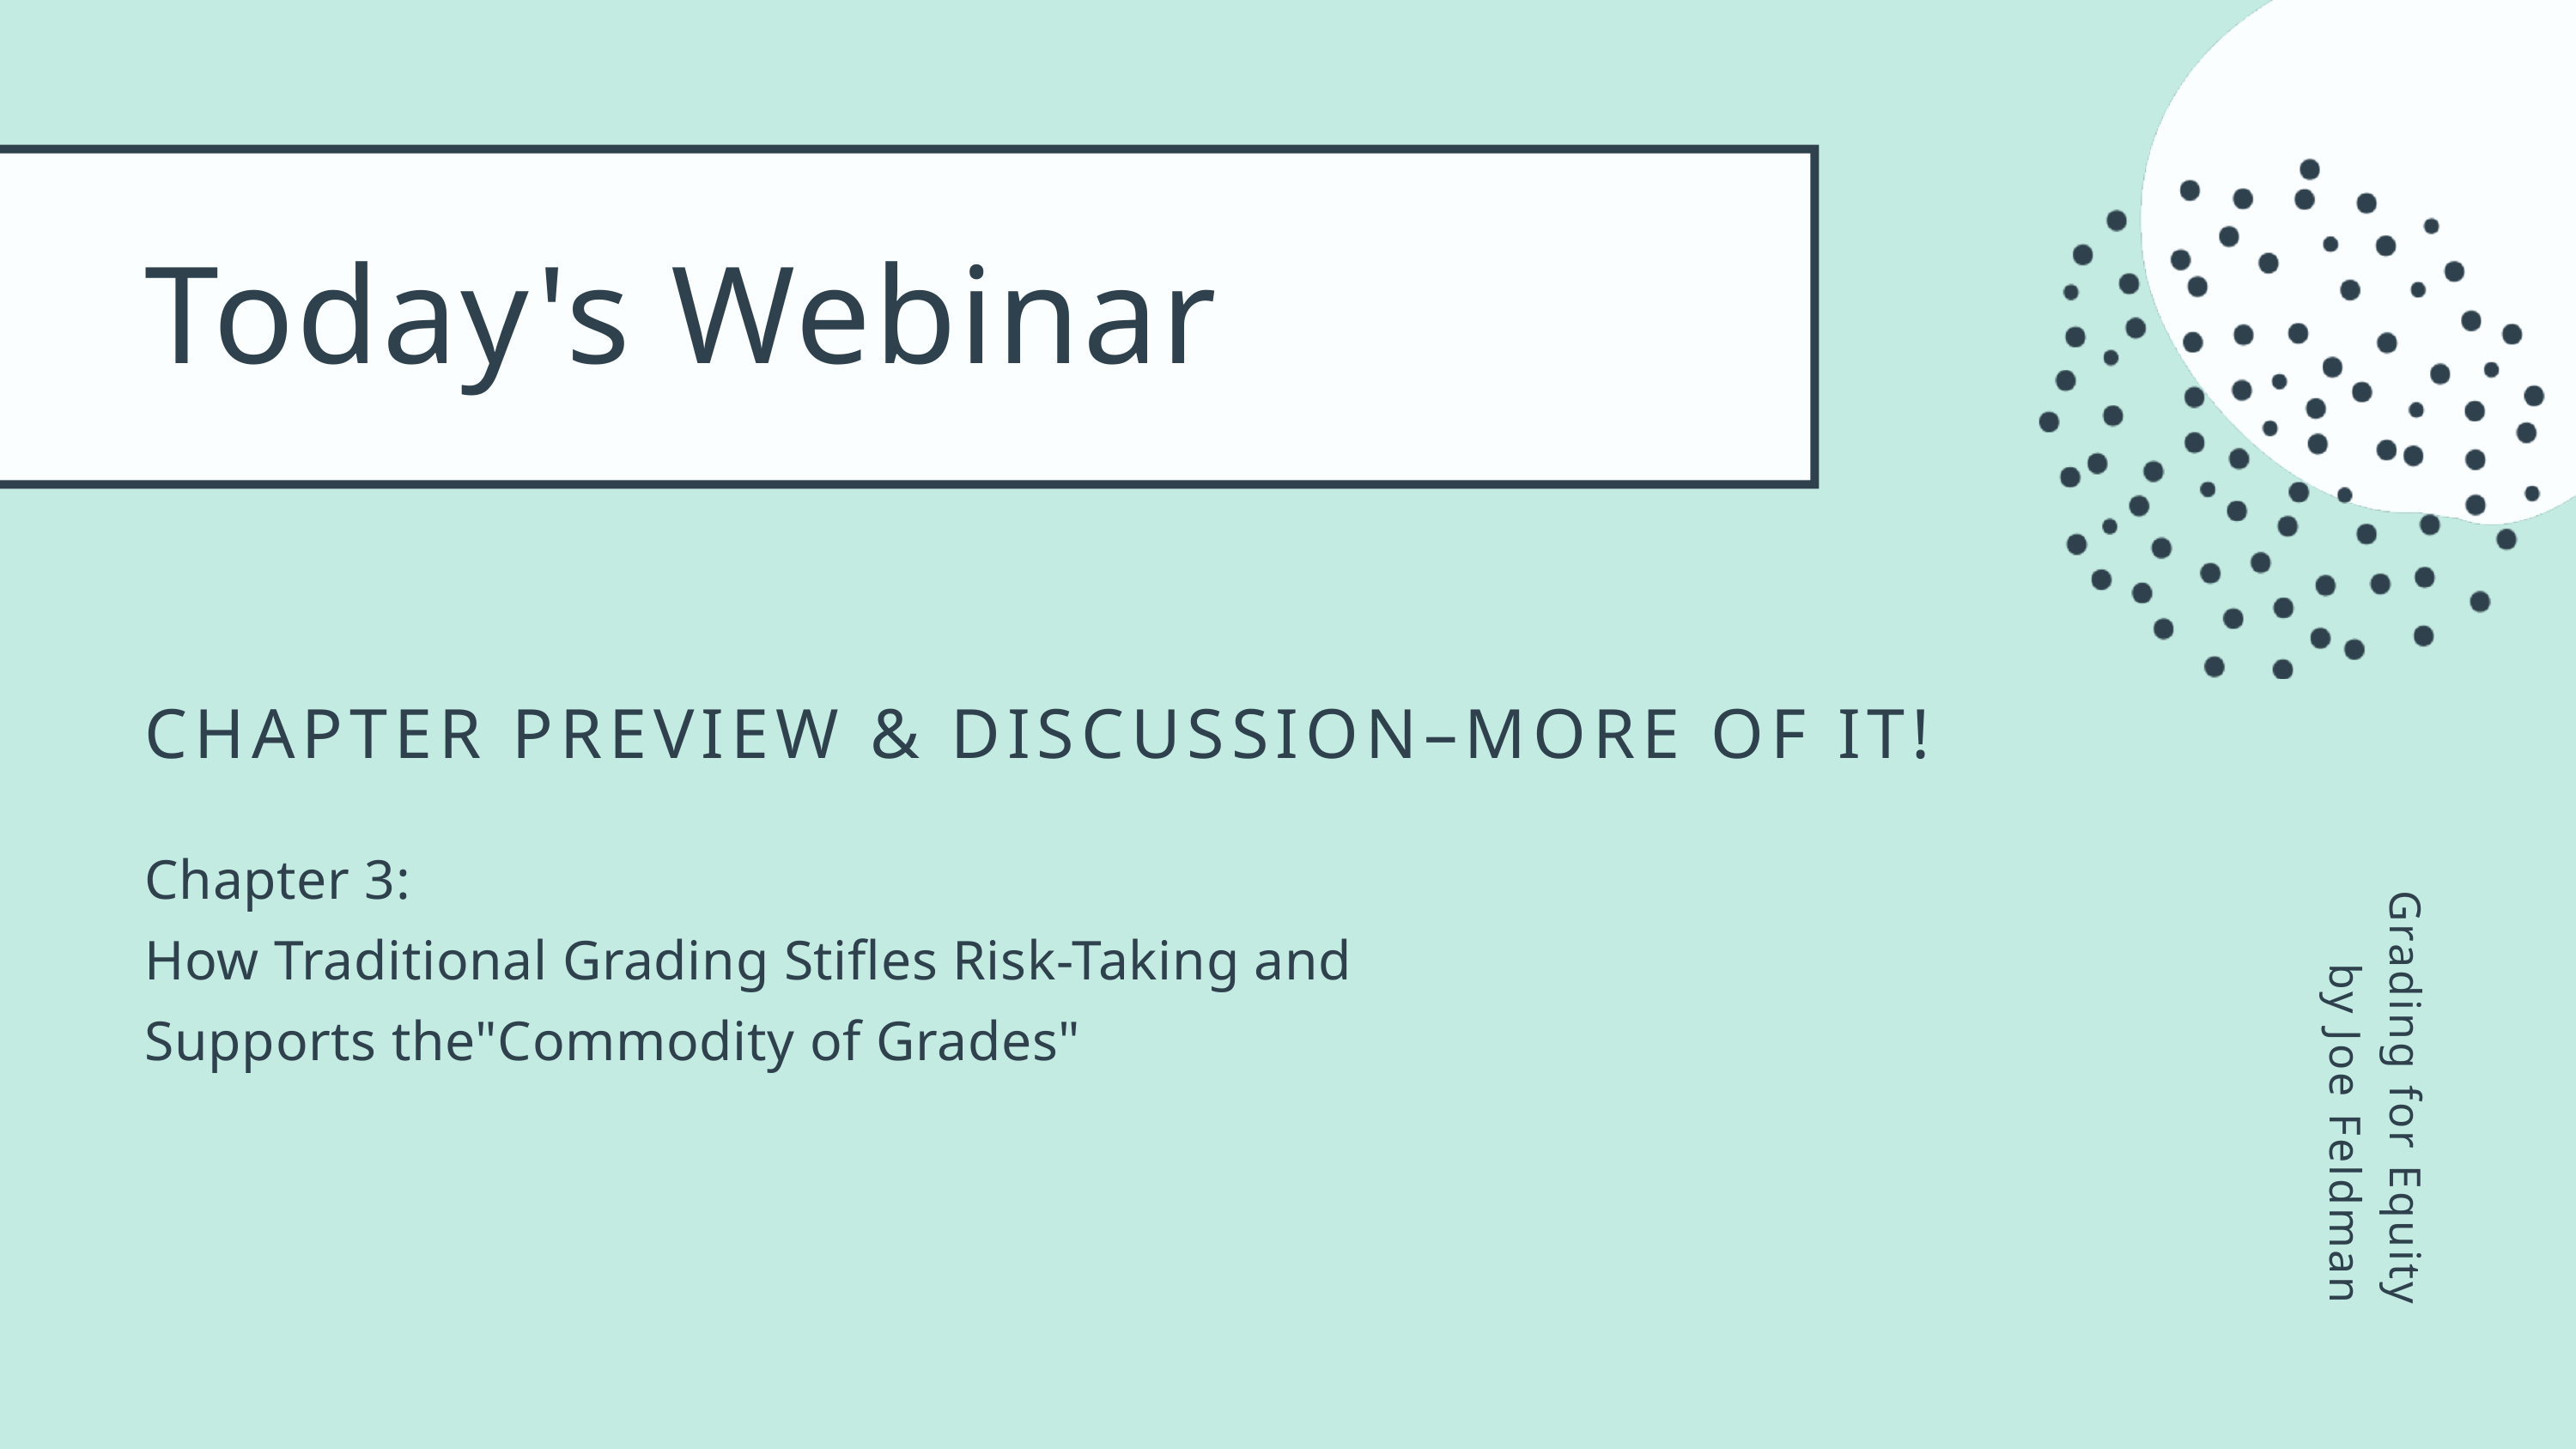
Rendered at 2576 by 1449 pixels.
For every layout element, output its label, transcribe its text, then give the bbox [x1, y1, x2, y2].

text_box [0, 144, 1820, 489]
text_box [144, 690, 1993, 1146]
picture [2016, 0, 2576, 679]
text_box Grading for Equity by Joe Feldman [2321, 870, 2441, 1304]
